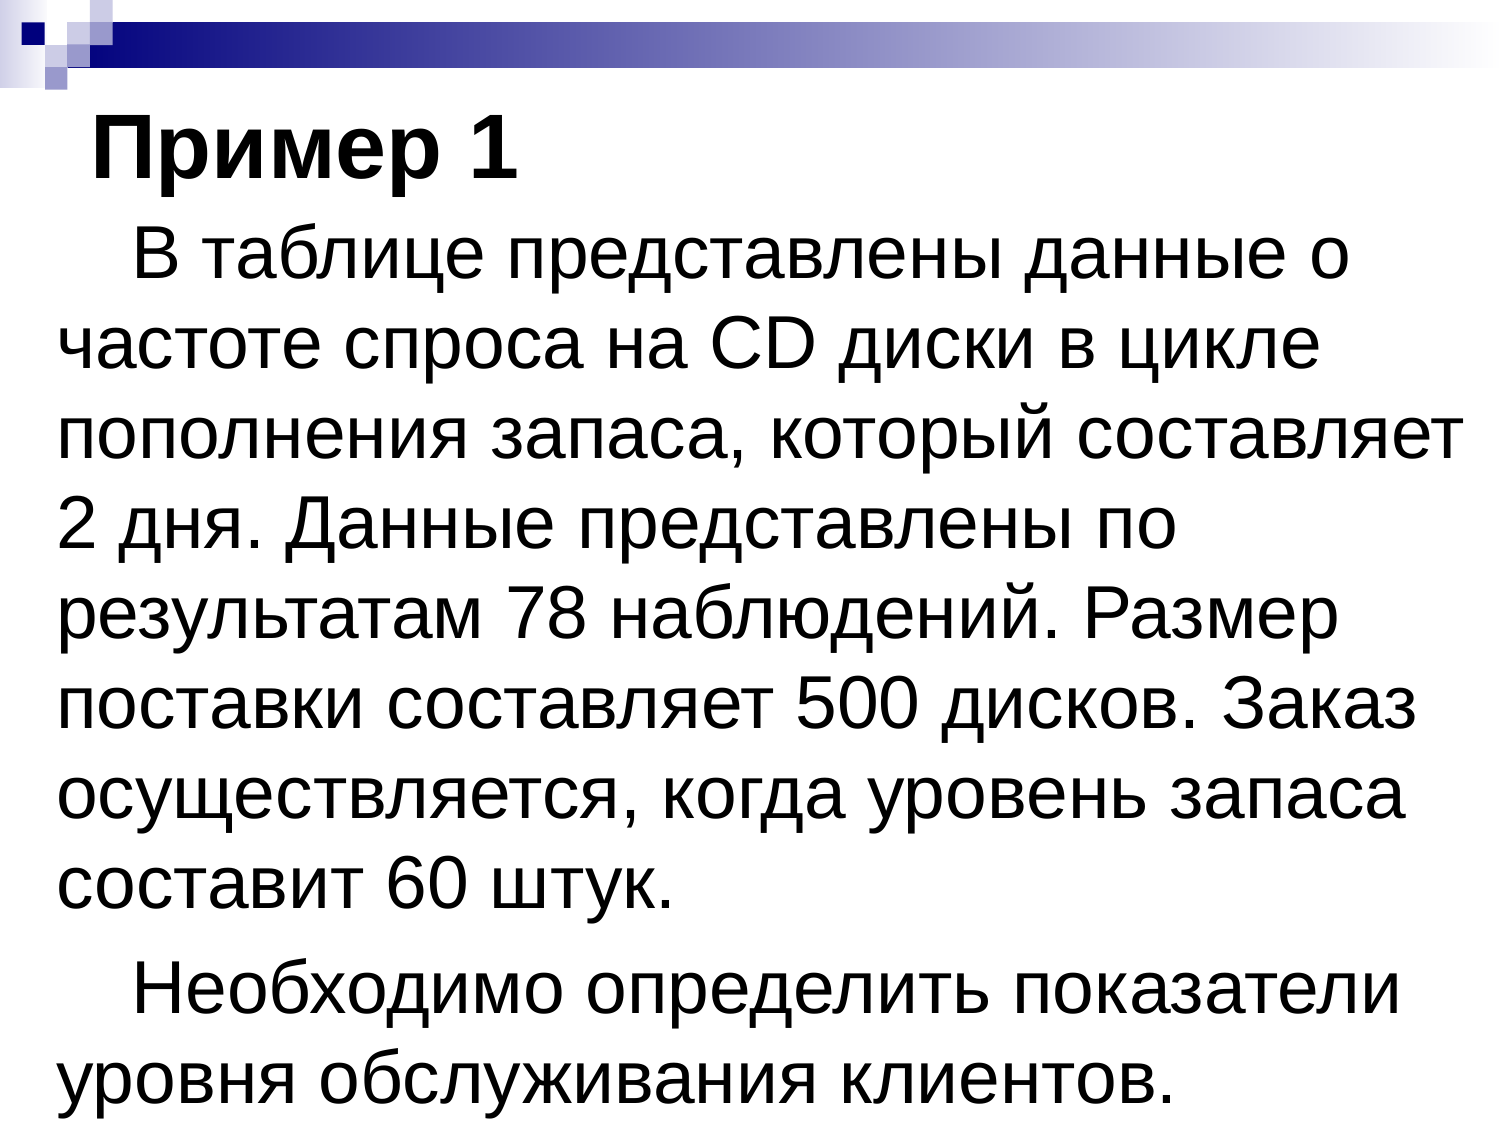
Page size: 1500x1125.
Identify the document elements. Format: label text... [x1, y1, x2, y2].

list В таблице представлены данные о частоте спроса на CD диски в цикле пополнения запаса, который составляет 2 дня. Данные представлены по результатам 78 наблюдений. Размер поставки составляет 500 дисков. Заказ осуществляется, когда уровень запаса составит 60 штук. Необходимо определить показатели уровня обслуживания клиентов. [41, 196, 1500, 834]
title Пример 1 [75, 75, 1425, 196]
